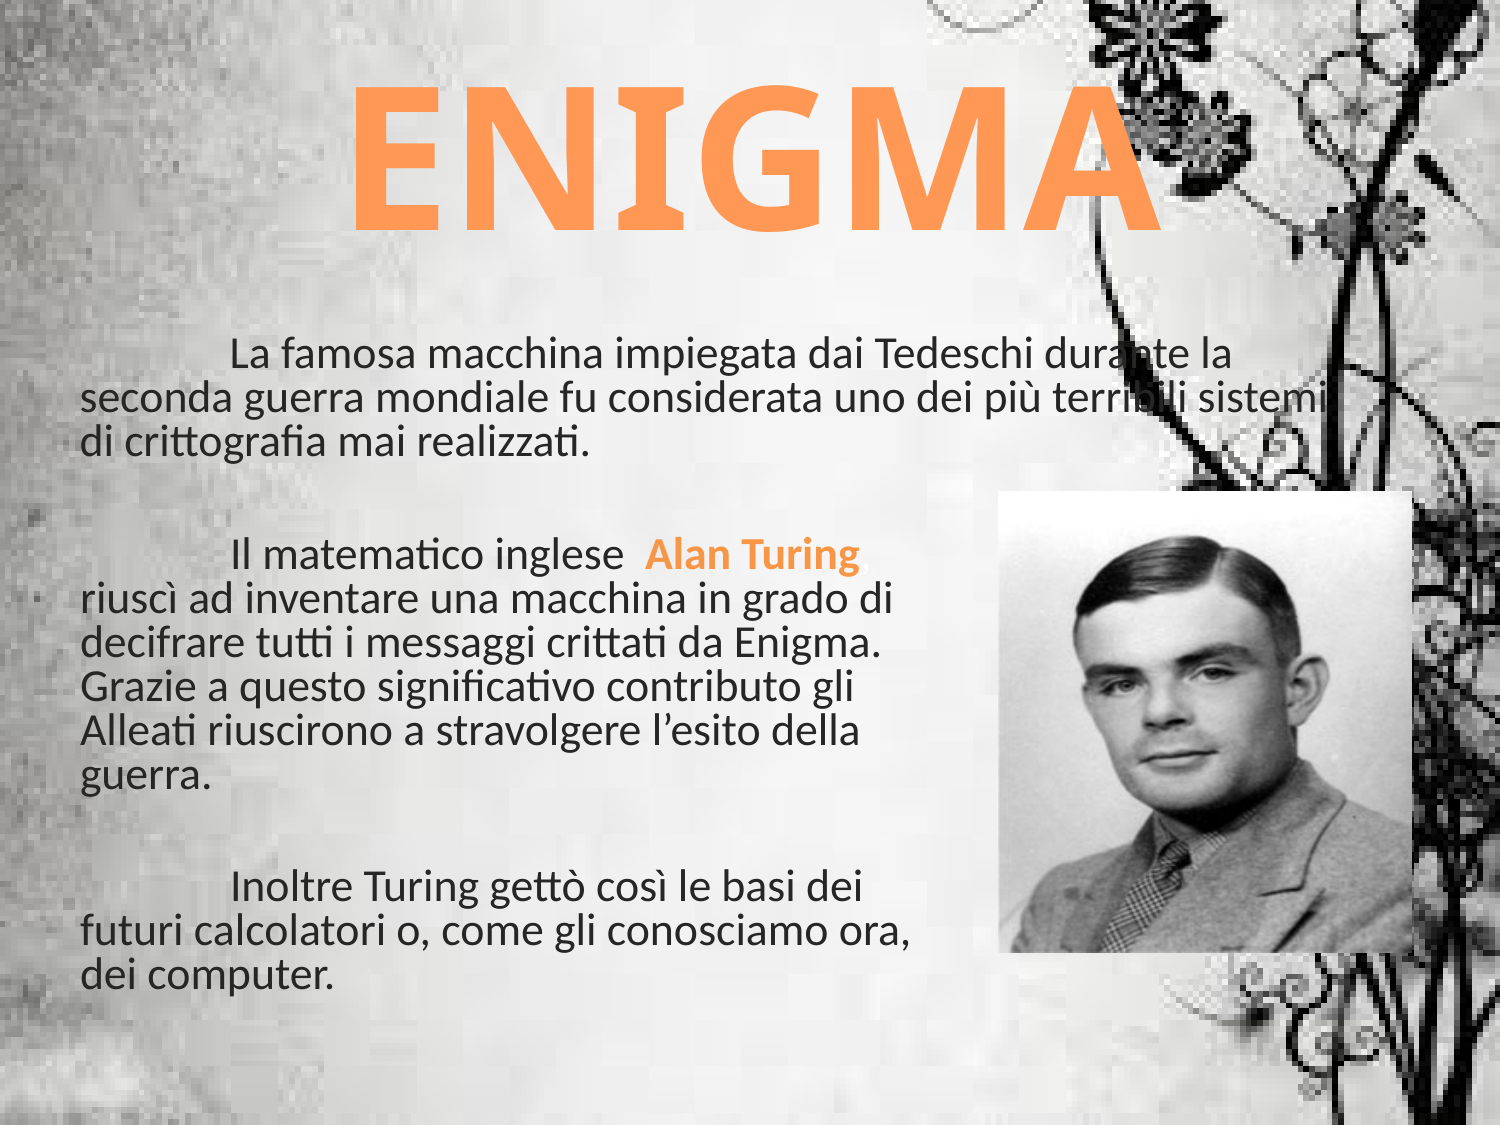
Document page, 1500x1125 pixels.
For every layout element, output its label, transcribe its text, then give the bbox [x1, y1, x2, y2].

picture [0, 0, 1500, 1125]
title ENIGMA [75, 45, 1425, 256]
text_box La famosa macchina impiegata dai Tedeschi durante la seconda guerra mondiale fu considerata uno dei più terribili sistemi di crittografia mai realizzati. [64, 326, 1365, 573]
list Il matematico inglese Alan Turing, riuscì ad inventare una macchina in grado di decifrare tutti i messaggi crittati da Enigma. Grazie a questo significativo contributo gli Alleati riuscirono a stravolgere l’esito della guerra. Inoltre Turing gettò così le basi dei futuri calcolatori o, come gli conosciamo ora, dei computer. [64, 573, 988, 1012]
